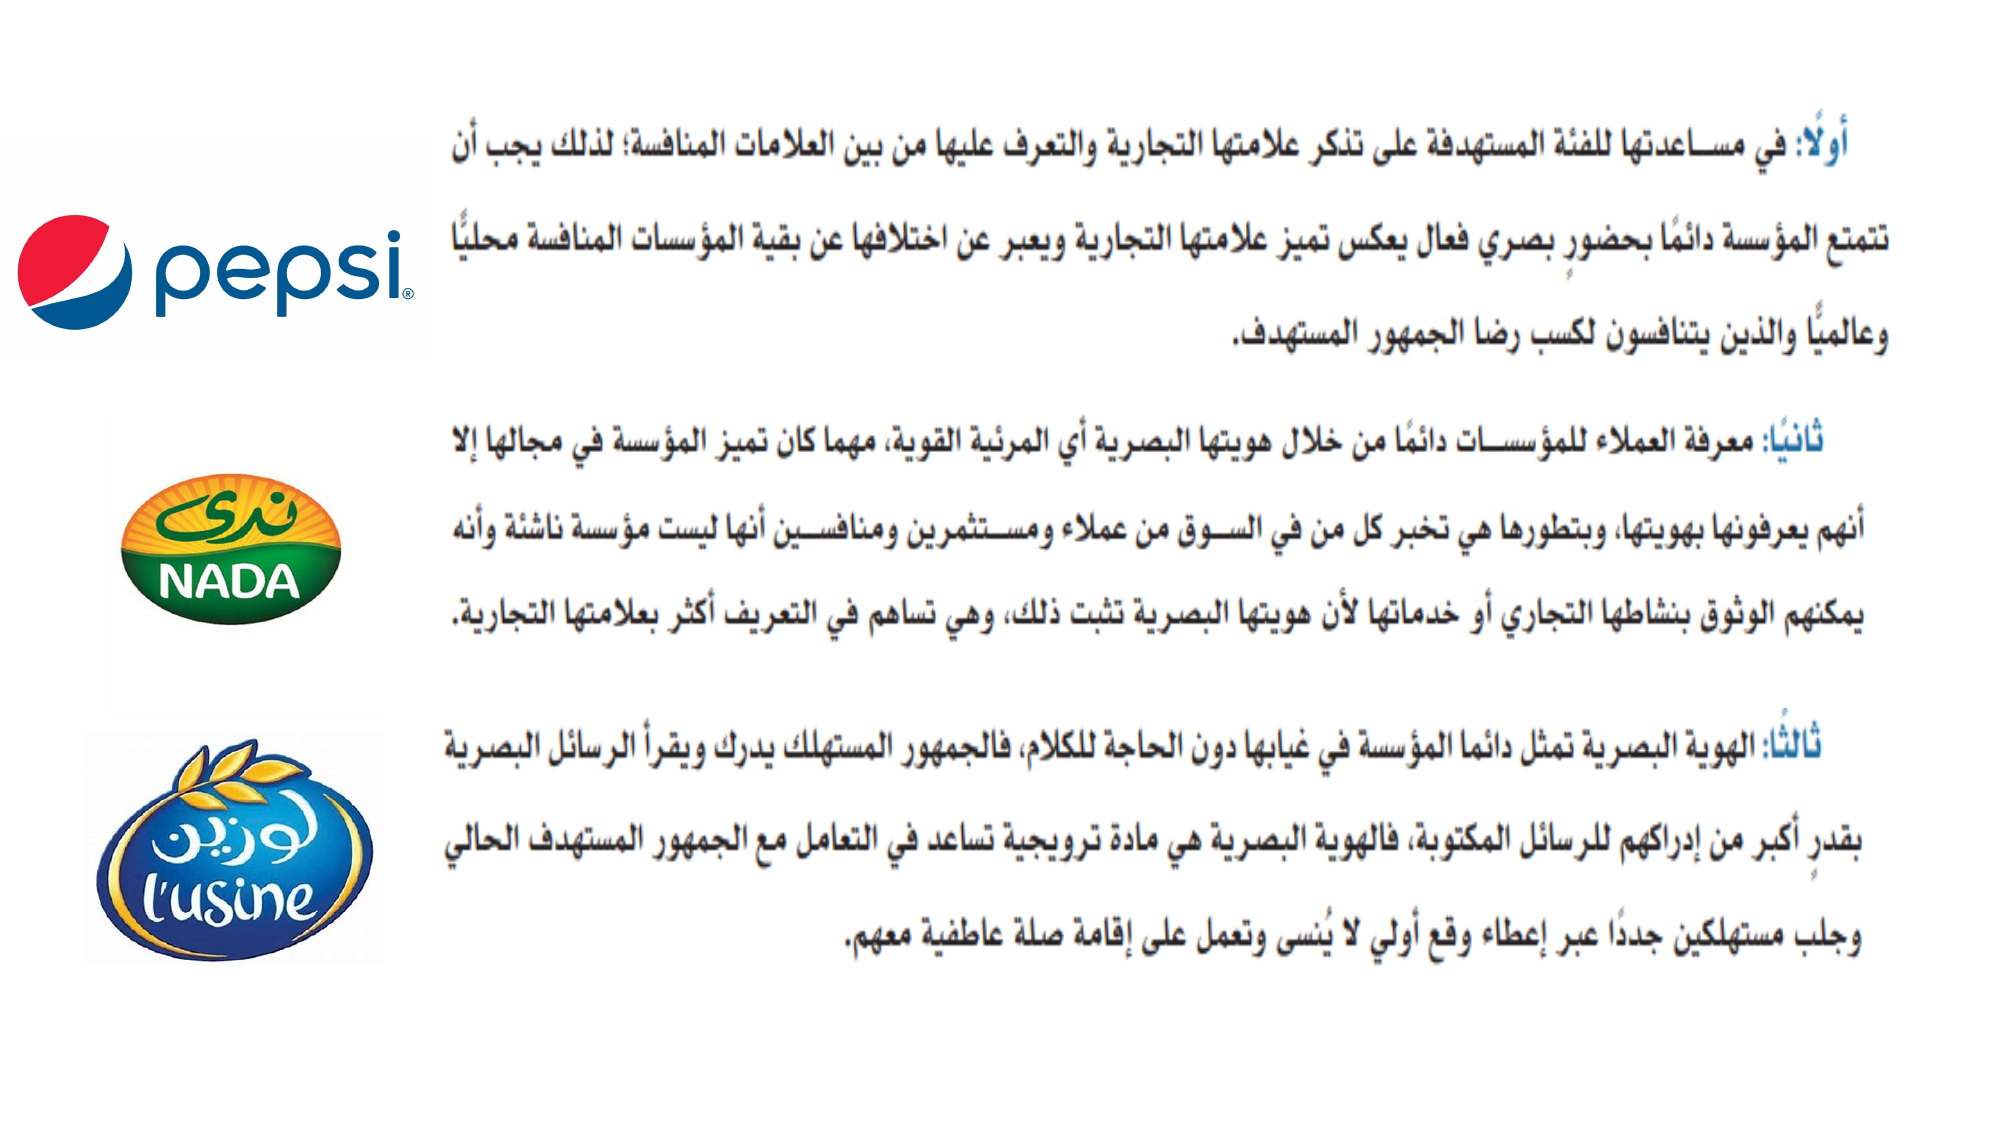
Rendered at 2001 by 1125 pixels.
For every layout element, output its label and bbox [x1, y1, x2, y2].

picture [405, 398, 1878, 668]
picture [427, 708, 1878, 977]
picture [83, 734, 384, 965]
picture [105, 415, 384, 718]
picture [0, 76, 1917, 378]
